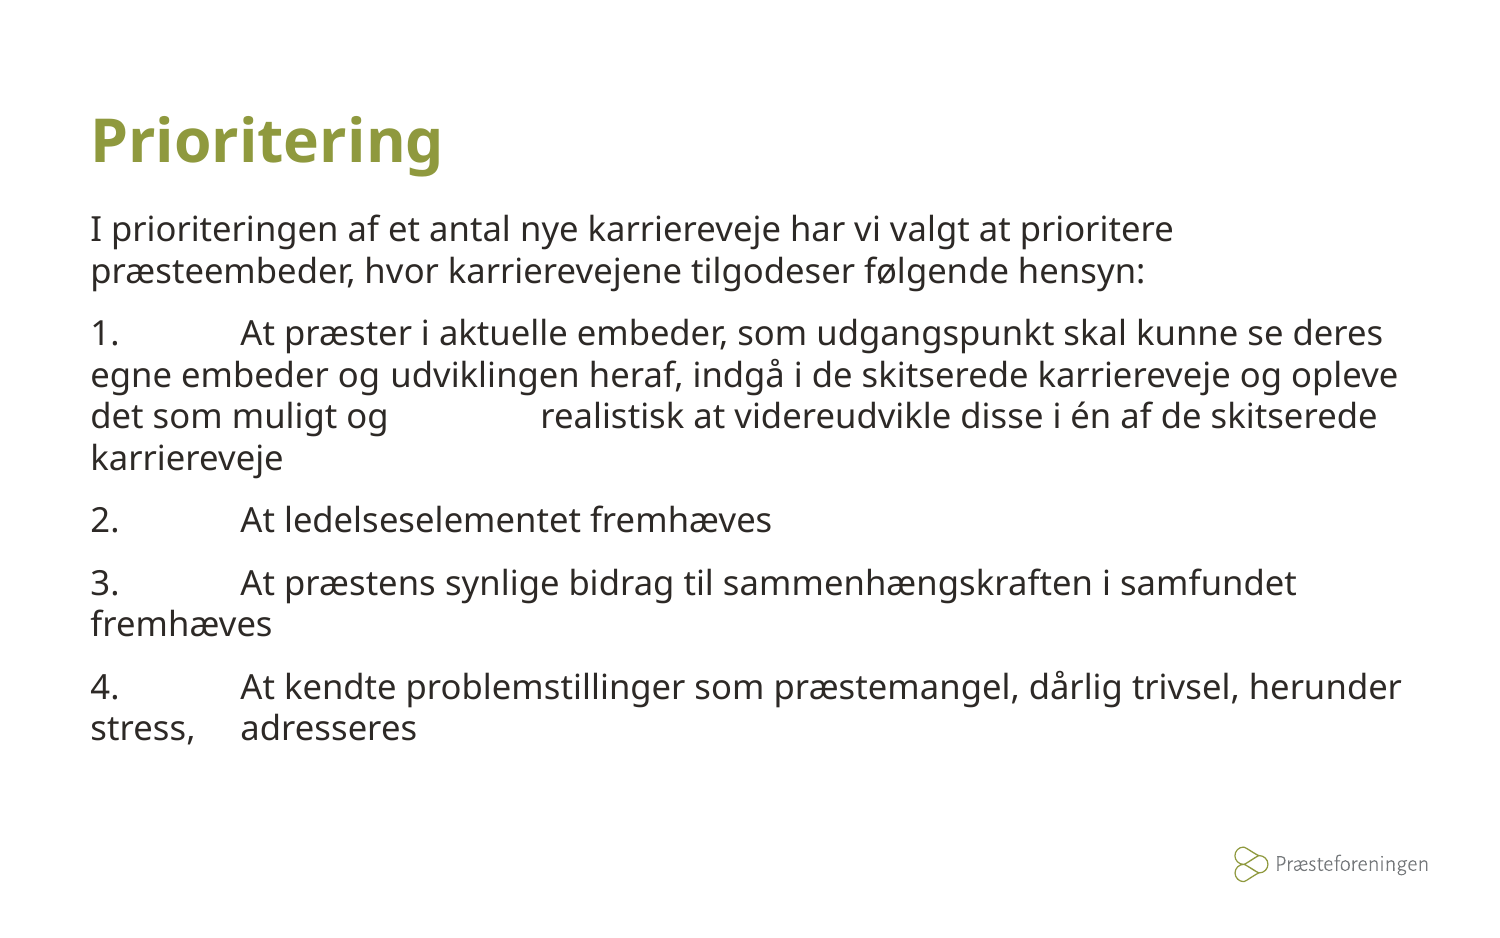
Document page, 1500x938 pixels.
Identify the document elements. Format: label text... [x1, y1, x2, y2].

list I prioriteringen af et antal nye karriereveje har vi valgt at prioritere præsteembeder, hvor karrierevejene tilgodeser følgende hensyn: 1. At præster i aktuelle embeder, som udgangspunkt skal kunne se deres egne embeder og udviklingen heraf, indgå i de skitserede karriereveje og opleve det som muligt og realistisk at videreudvikle disse i én af de skitserede karriereveje 2. At ledelseselementet fremhæves 3. At præstens synlige bidrag til sammenhængskraften i samfundet fremhæves 4. At kendte problemstillinger som præstemangel, dårlig trivsel, herunder stress, adresseres [75, 219, 1424, 798]
title Prioritering [75, 94, 1425, 198]
